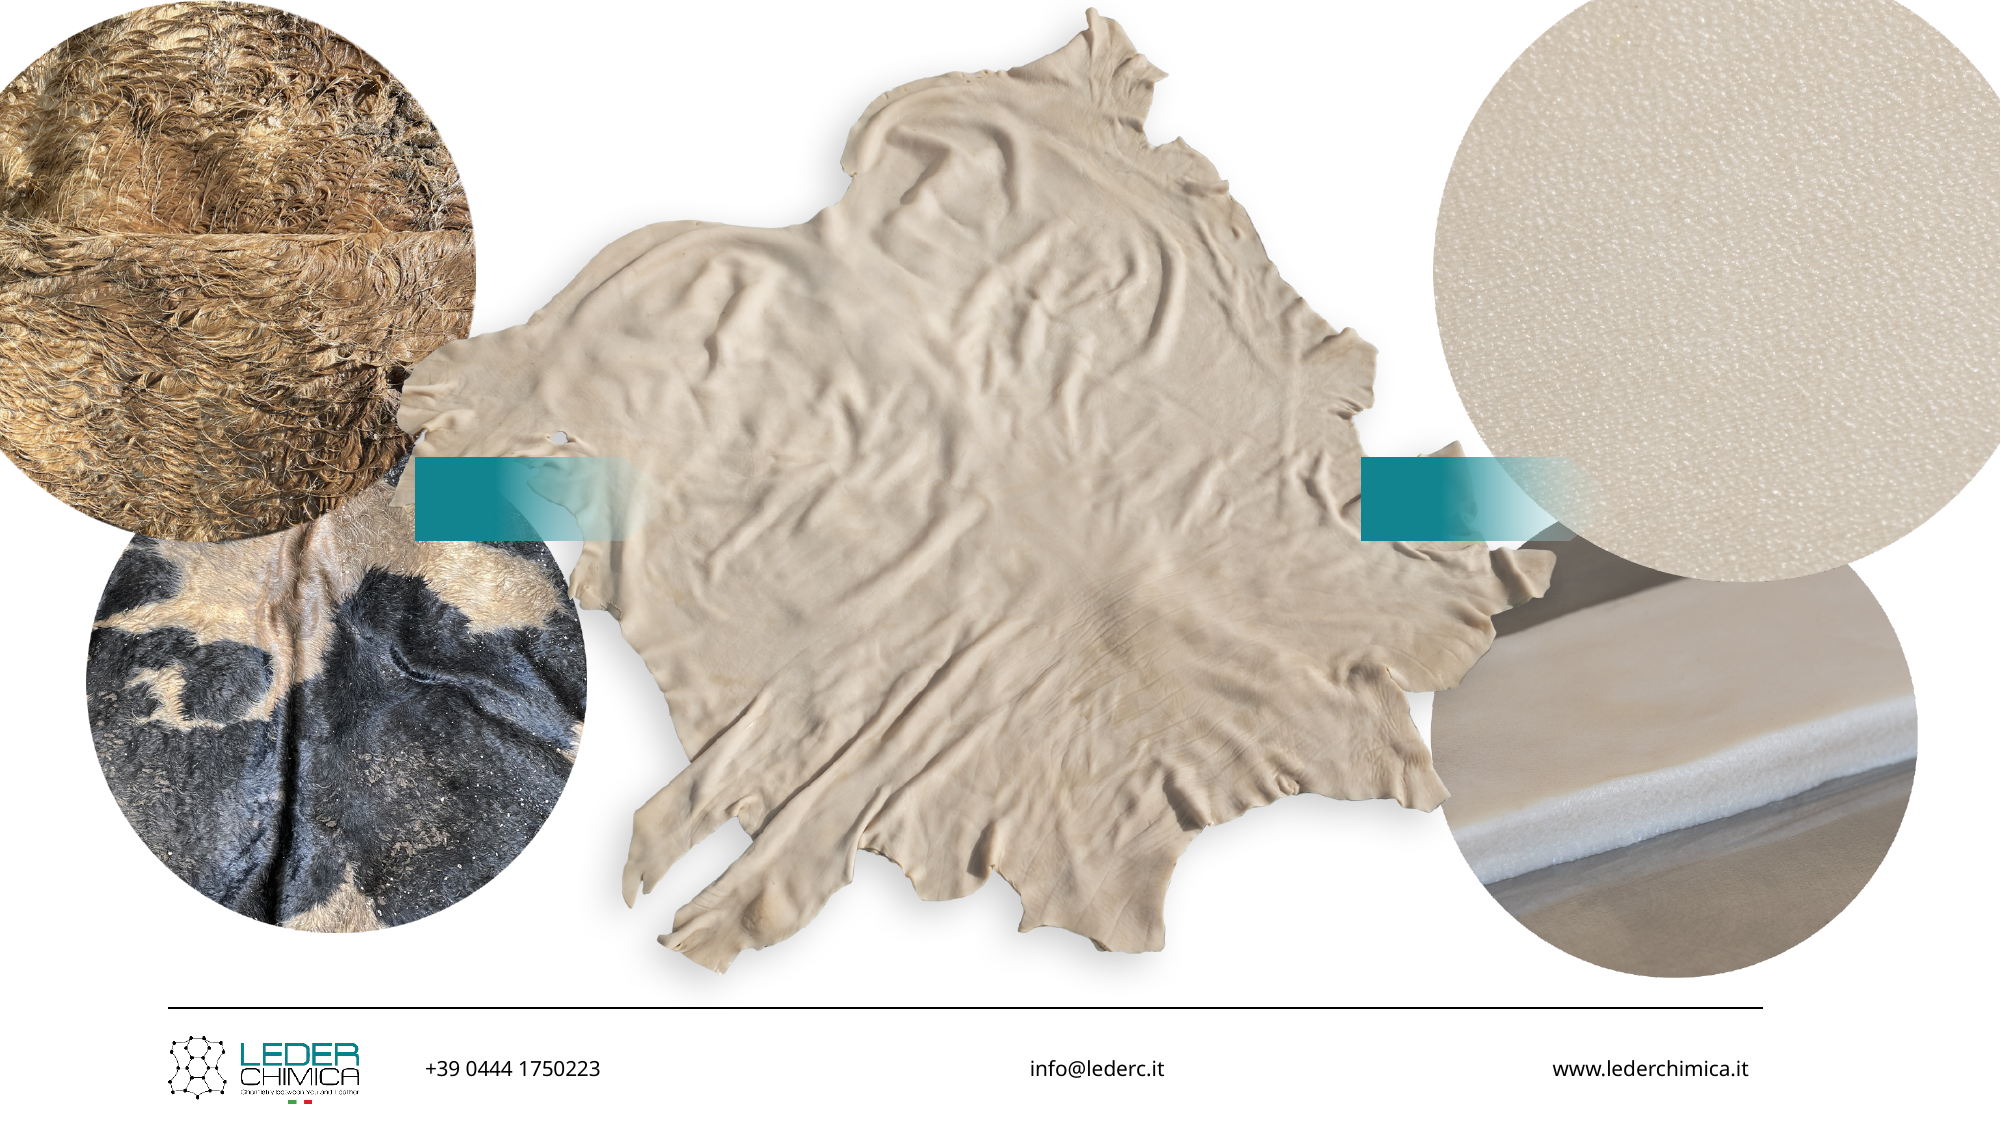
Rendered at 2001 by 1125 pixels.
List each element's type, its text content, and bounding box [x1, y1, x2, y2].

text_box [1430, 0, 2000, 978]
footer www.lederchimica.it [1430, 1047, 1764, 1093]
picture [387, 7, 1584, 975]
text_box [0, 0, 588, 933]
slide_number +39 0444 1750223 [410, 1047, 764, 1093]
picture [168, 1036, 359, 1104]
slide_number info@lederc.it [920, 1047, 1274, 1093]
